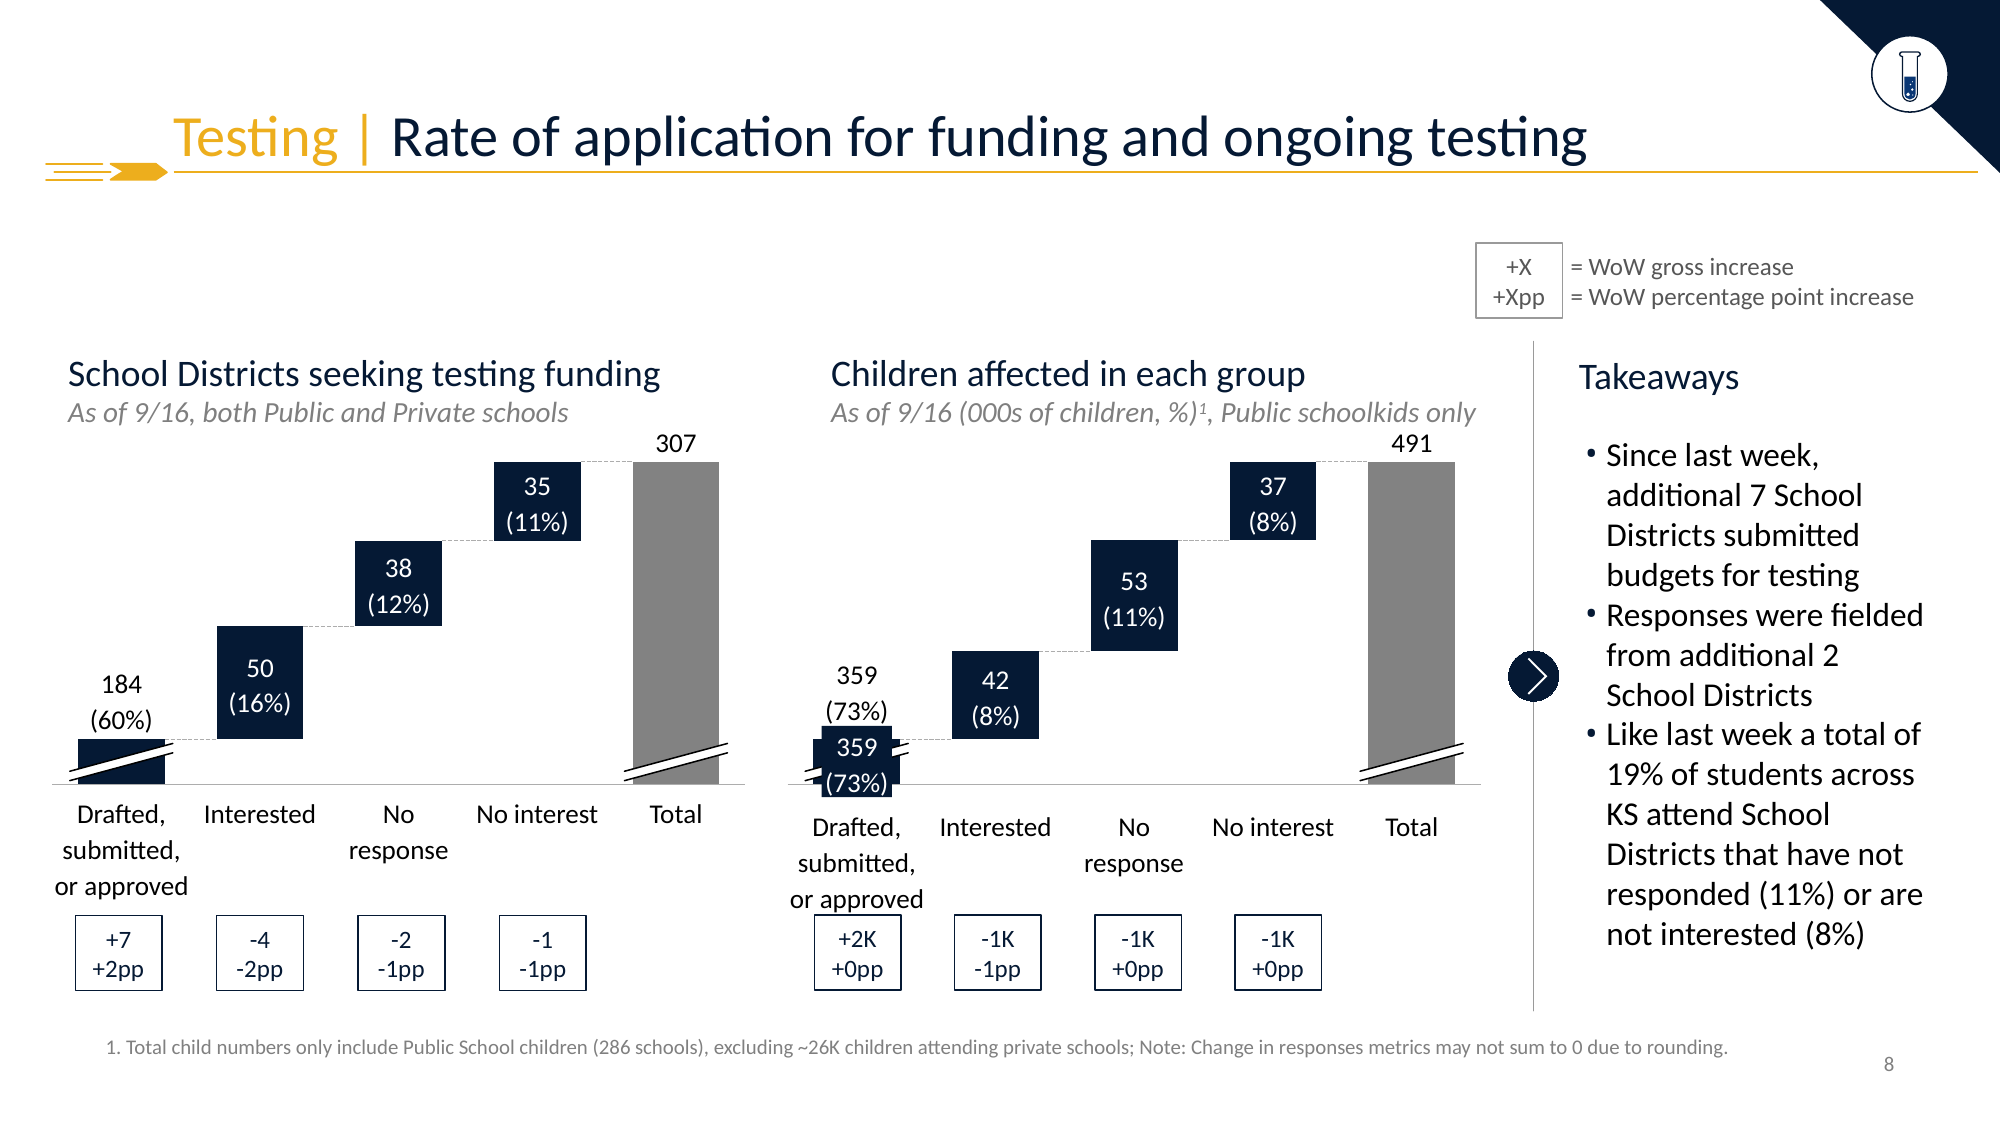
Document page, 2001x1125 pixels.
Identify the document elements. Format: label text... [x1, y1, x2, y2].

text_box -1K -1pp [954, 914, 1042, 991]
text_box -2 -1pp [357, 915, 446, 991]
chart [773, 447, 1495, 799]
text_box Total [648, 799, 704, 830]
text_box 491 [1387, 421, 1436, 447]
text_box Drafted, submitted, or approved [53, 799, 190, 901]
text_box [1943, 53, 1950, 95]
text_box -1K +0pp [1234, 914, 1322, 991]
chart [38, 447, 760, 799]
text_box +X +Xpp [1475, 242, 1555, 319]
text_box +2K +0pp [814, 914, 902, 991]
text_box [1508, 341, 1559, 1011]
text_box No interest [1210, 806, 1336, 843]
text_box Since last week, additional 7 School Districts submitted budgets for testing Responses were fielded from additional 2 School Districts Like last week a total of 19% of students across KS attend School Districts that have not responded (11%) or are not interested (8%) [1559, 425, 1945, 1011]
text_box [1877, 44, 1943, 109]
text_box Drafted, submitted, or approved [788, 806, 926, 914]
text_box +7 +2pp [74, 915, 163, 991]
text_box Total [1384, 806, 1440, 843]
text_box -4 -2pp [216, 915, 304, 991]
text_box No interest [474, 799, 600, 830]
text_box Children affected in each group As of 9/16 (000s of children, %)1, Public schoolkids only [815, 340, 1504, 435]
text_box [1893, 109, 1927, 113]
text_box 307 [652, 426, 701, 447]
text_box [1884, 34, 1936, 44]
text_box School Districts seeking testing funding As of 9/16, both Public and Private schools [52, 340, 746, 426]
text_box -1K +0pp [1094, 914, 1182, 991]
text_box No response [1082, 806, 1186, 878]
text_box -1 -1pp [499, 915, 587, 991]
title Testing | Rate of application for funding and ongoing testing [173, 105, 1953, 170]
text_box [1819, 0, 2000, 174]
text_box Interested [938, 806, 1054, 843]
text_box Interested [202, 799, 318, 830]
text_box No response [347, 799, 450, 865]
text_box Takeaways [1563, 342, 1939, 407]
text_box [1870, 53, 1877, 95]
text_box 1. Total child numbers only include Public School children (286 schools), excluding ~26K children attending private schools; Note: Change in responses metrics may not sum to 0 due to rounding. [105, 1036, 1778, 1060]
text_box = WoW gross increase = WoW percentage point increase [1555, 242, 1949, 319]
